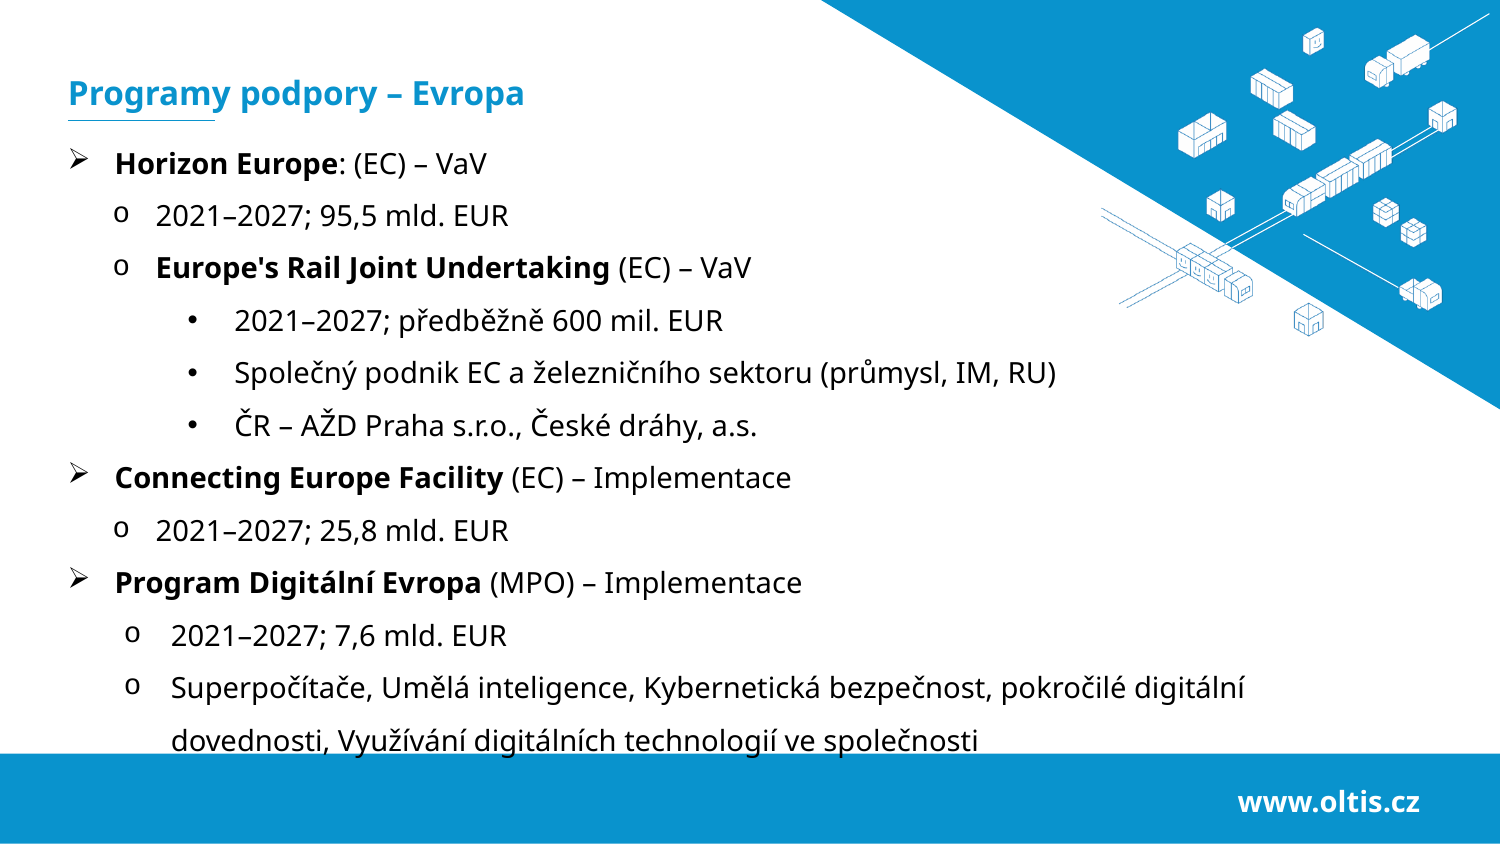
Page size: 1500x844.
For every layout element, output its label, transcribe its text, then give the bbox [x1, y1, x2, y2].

picture [1365, 35, 1429, 87]
picture [1199, 113, 1222, 120]
text_box Horizon Europe: (EC) – VaV 2021–2027; 95,5 mld. EUR Europe's Rail Joint Undertaking (EC) – VaV 2021–2027; předběžně 600 mil. EUR Společný podnik EC a železničního sektoru (průmysl, IM, RU) ČR – AŽD Praha s.r.o., České dráhy, a.s. Connecting Europe Facility (EC) – Implementace 2021–2027; 25,8 mld. EUR Program Digitální Evropa (MPO) – Implementace 2021–2027; 7,6 mld. EUR Superpočítače, Umělá inteligence, Kybernetická bezpečnost, pokročilé digitální dovednosti, Využívání digitálních technologií ve společnosti [53, 120, 1411, 765]
picture [1411, 219, 1426, 247]
picture [1303, 28, 1324, 55]
picture [1411, 279, 1442, 310]
text_box Programy podpory – Evropa [53, 64, 727, 120]
picture [1251, 69, 1293, 108]
picture [1429, 101, 1456, 132]
picture [1274, 111, 1302, 120]
